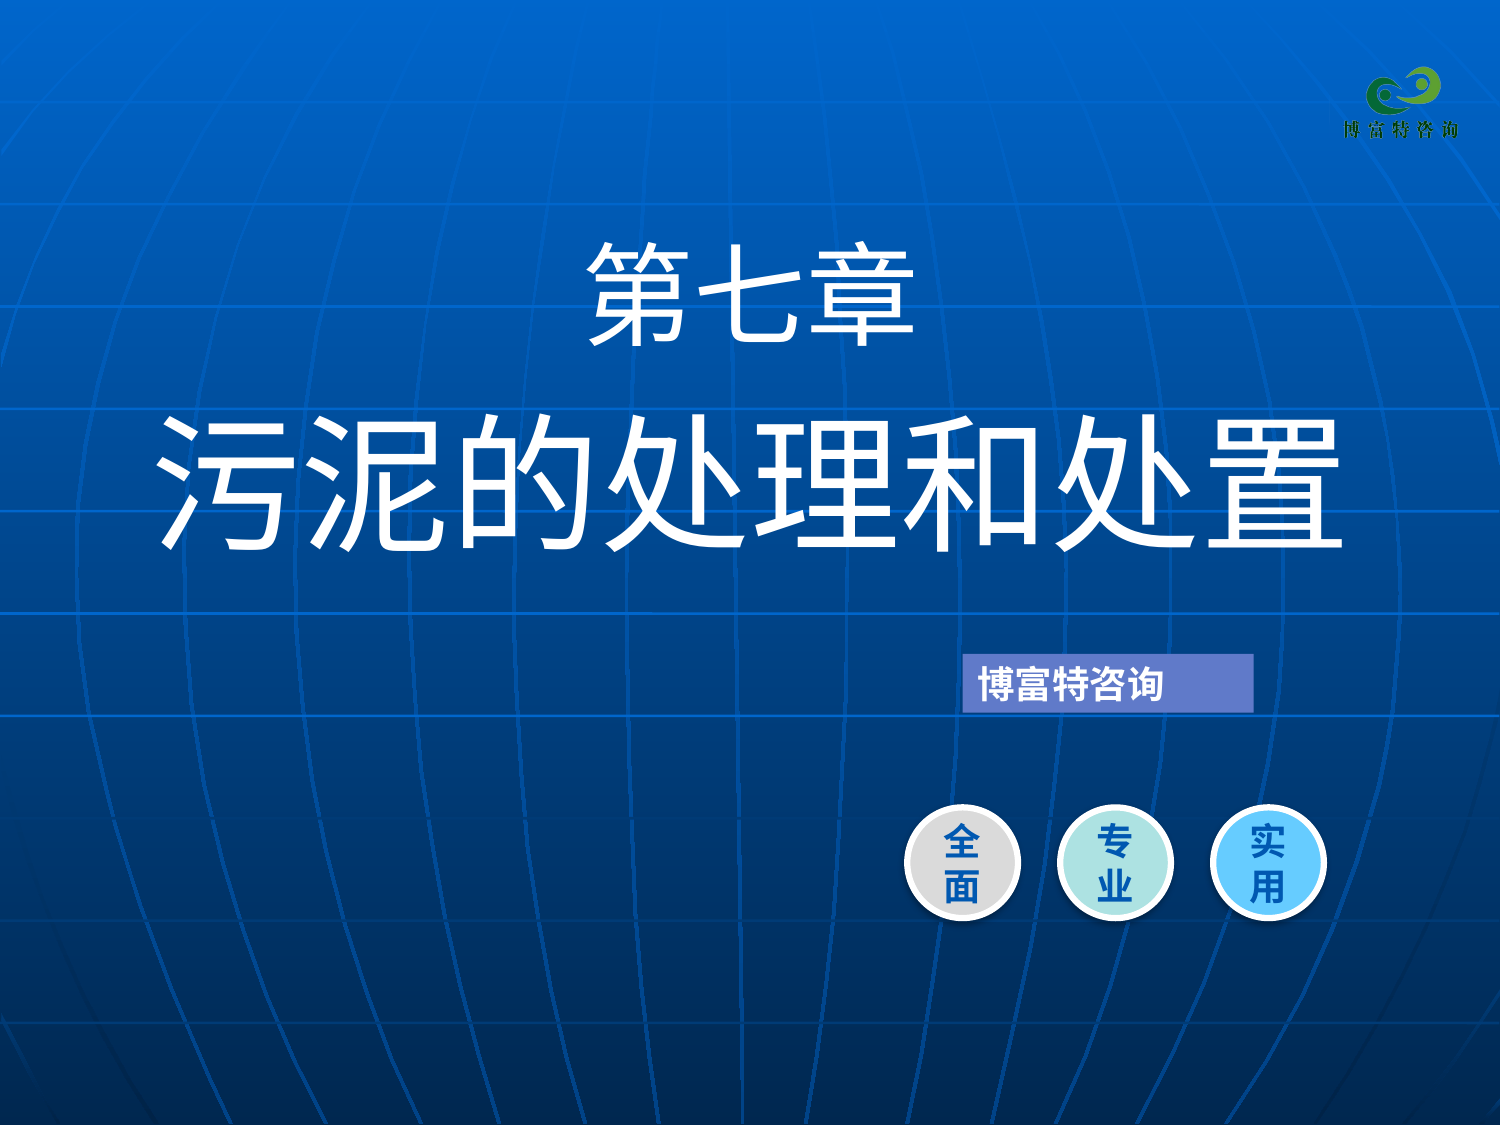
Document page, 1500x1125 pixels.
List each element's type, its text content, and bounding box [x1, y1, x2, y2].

text_box 全面 [904, 804, 1022, 922]
subtitle 第七章 污泥的处理和处置 [0, 125, 1500, 1125]
text_box 专业 [1057, 804, 1175, 922]
text_box 实用 [1210, 804, 1328, 922]
text_box 博富特咨询 [962, 653, 1254, 713]
picture [1329, 66, 1477, 125]
